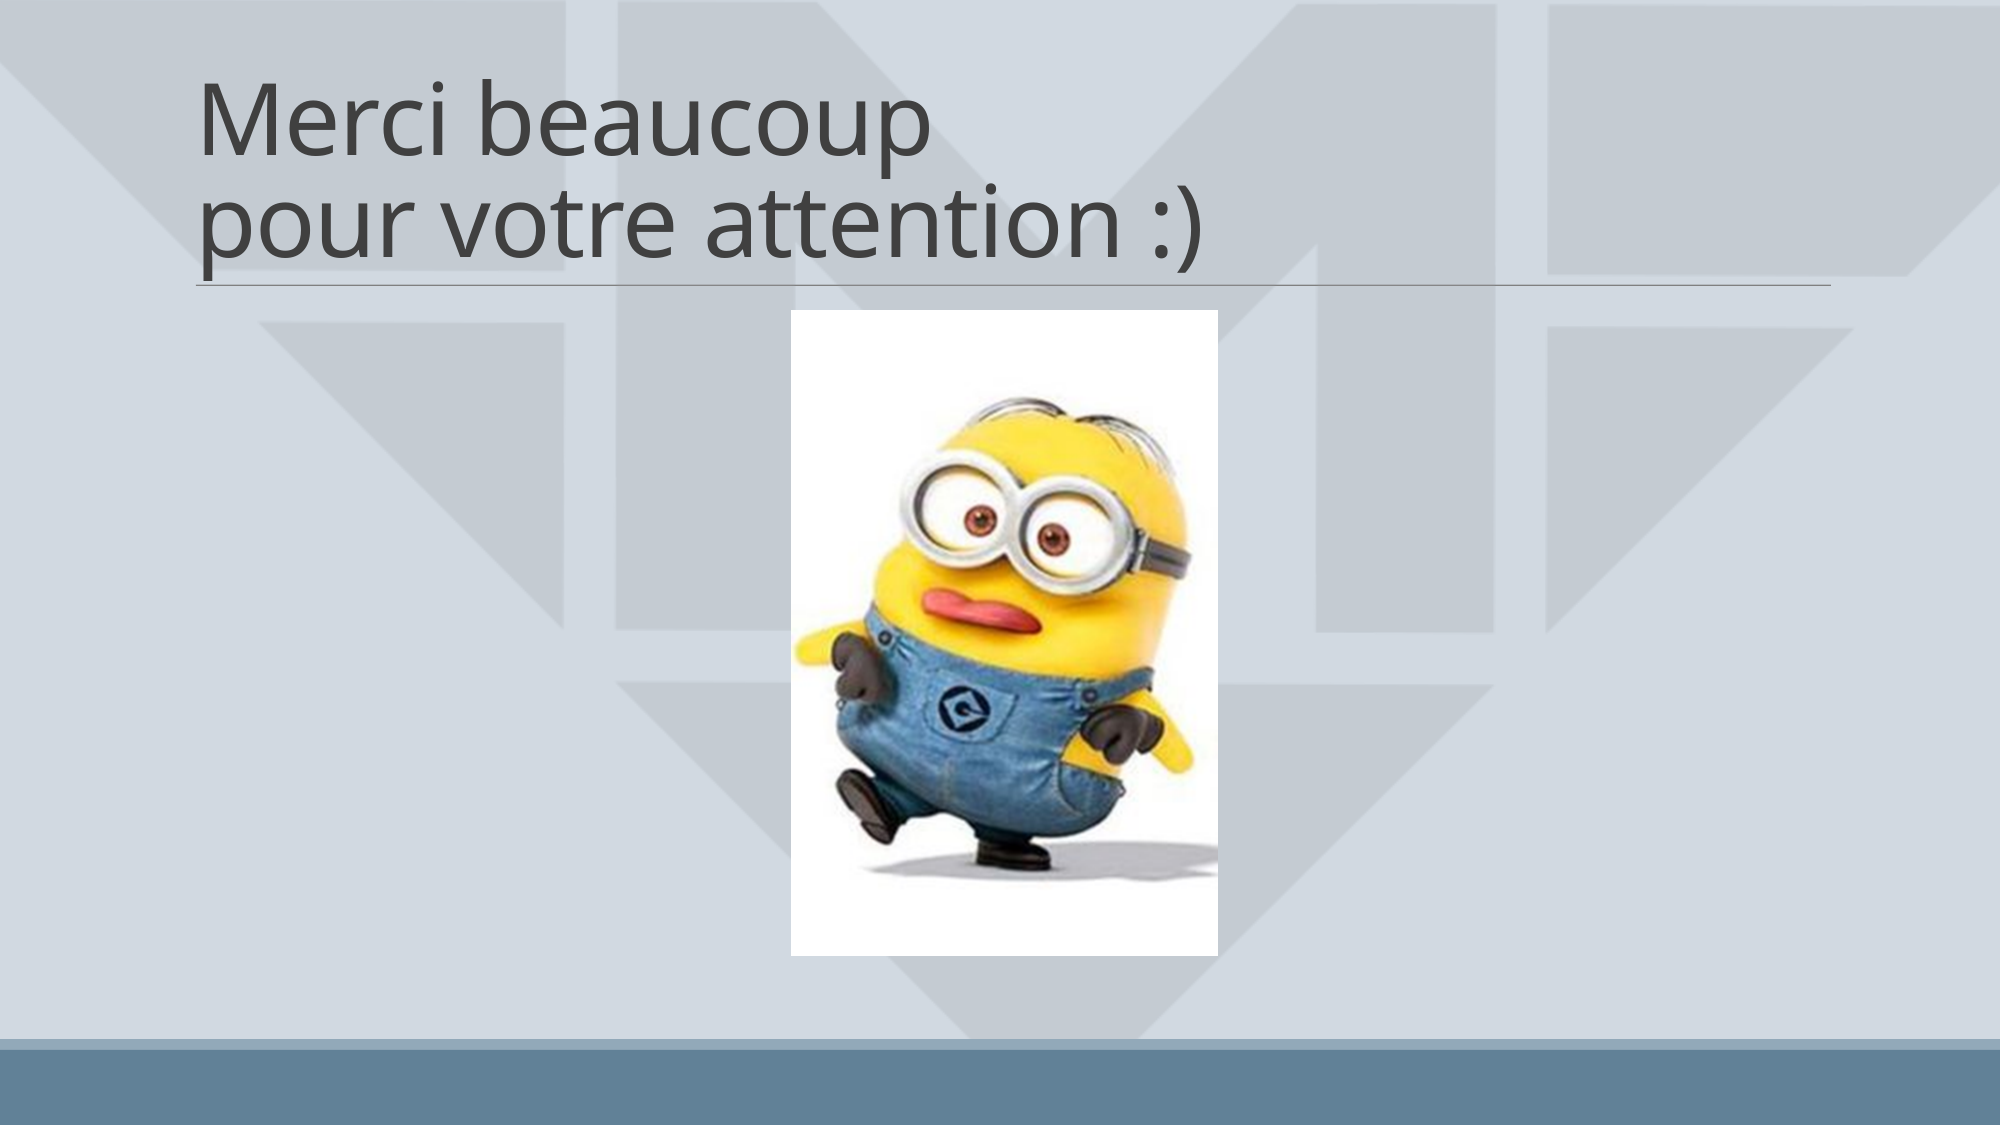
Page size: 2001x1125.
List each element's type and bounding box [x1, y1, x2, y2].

list [791, 309, 1219, 956]
picture [0, 0, 2000, 1125]
